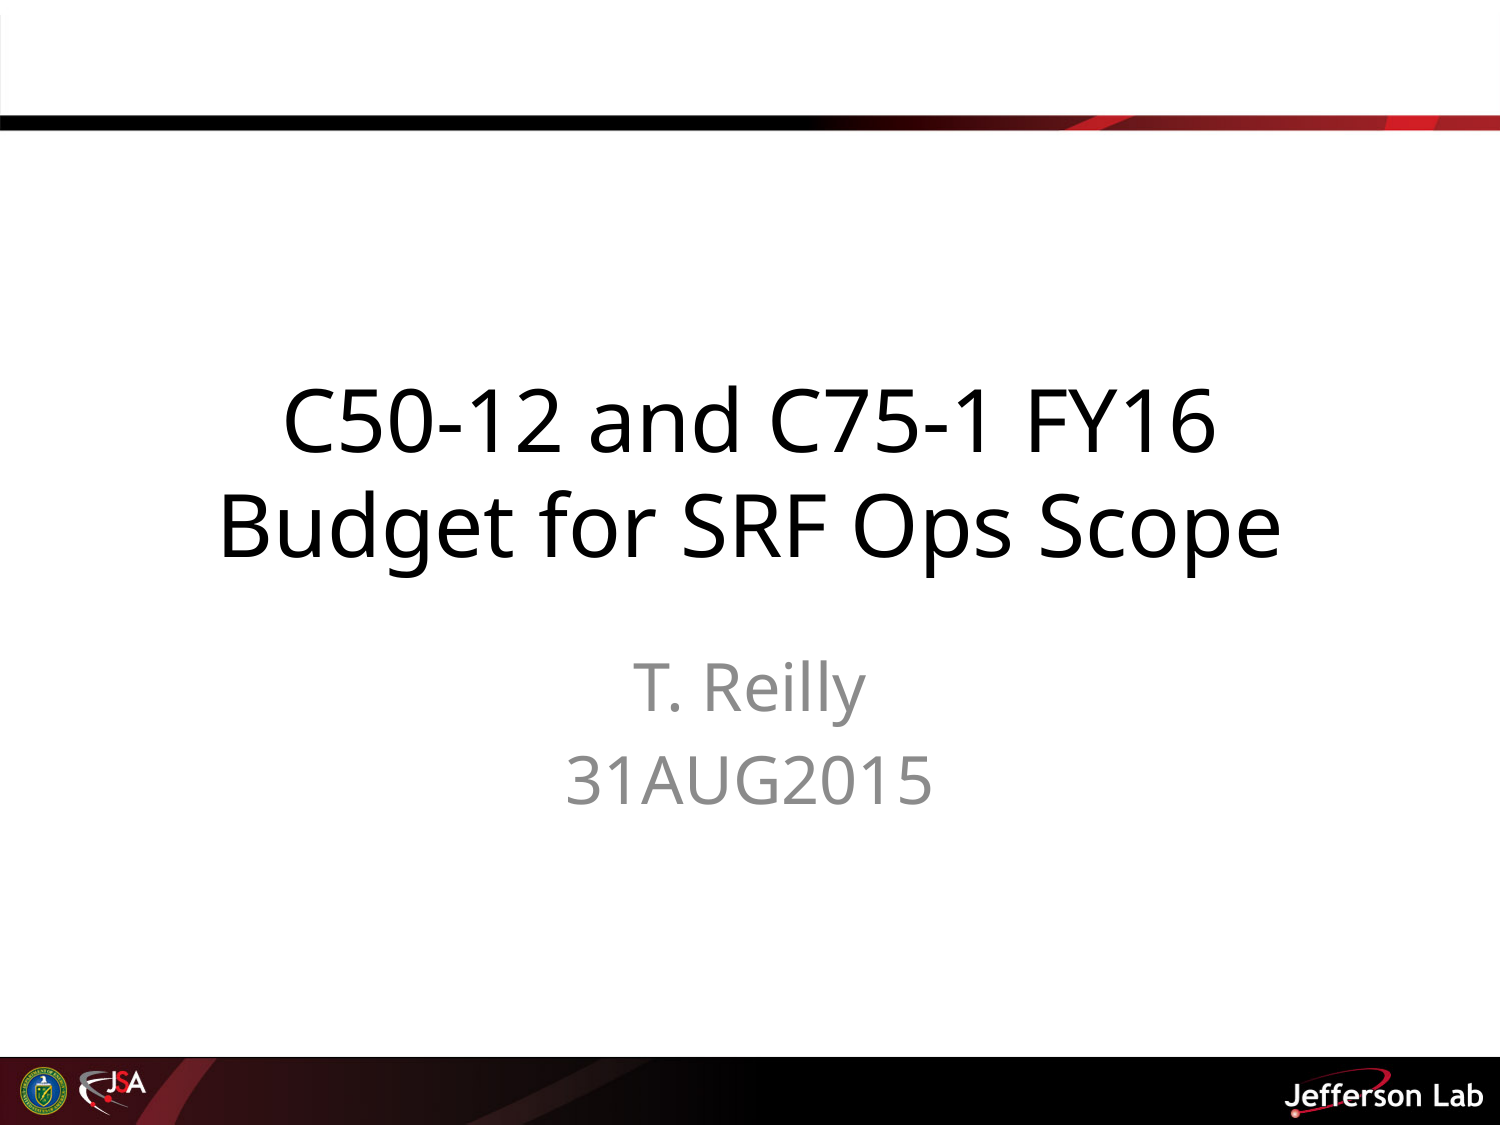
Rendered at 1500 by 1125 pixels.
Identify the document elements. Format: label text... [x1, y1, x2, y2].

title C50-12 and C75-1 FY16 Budget for SRF Ops Scope [112, 349, 1388, 591]
subtitle T. Reilly 31AUG2015 [225, 637, 1275, 925]
picture [0, 0, 1500, 1125]
